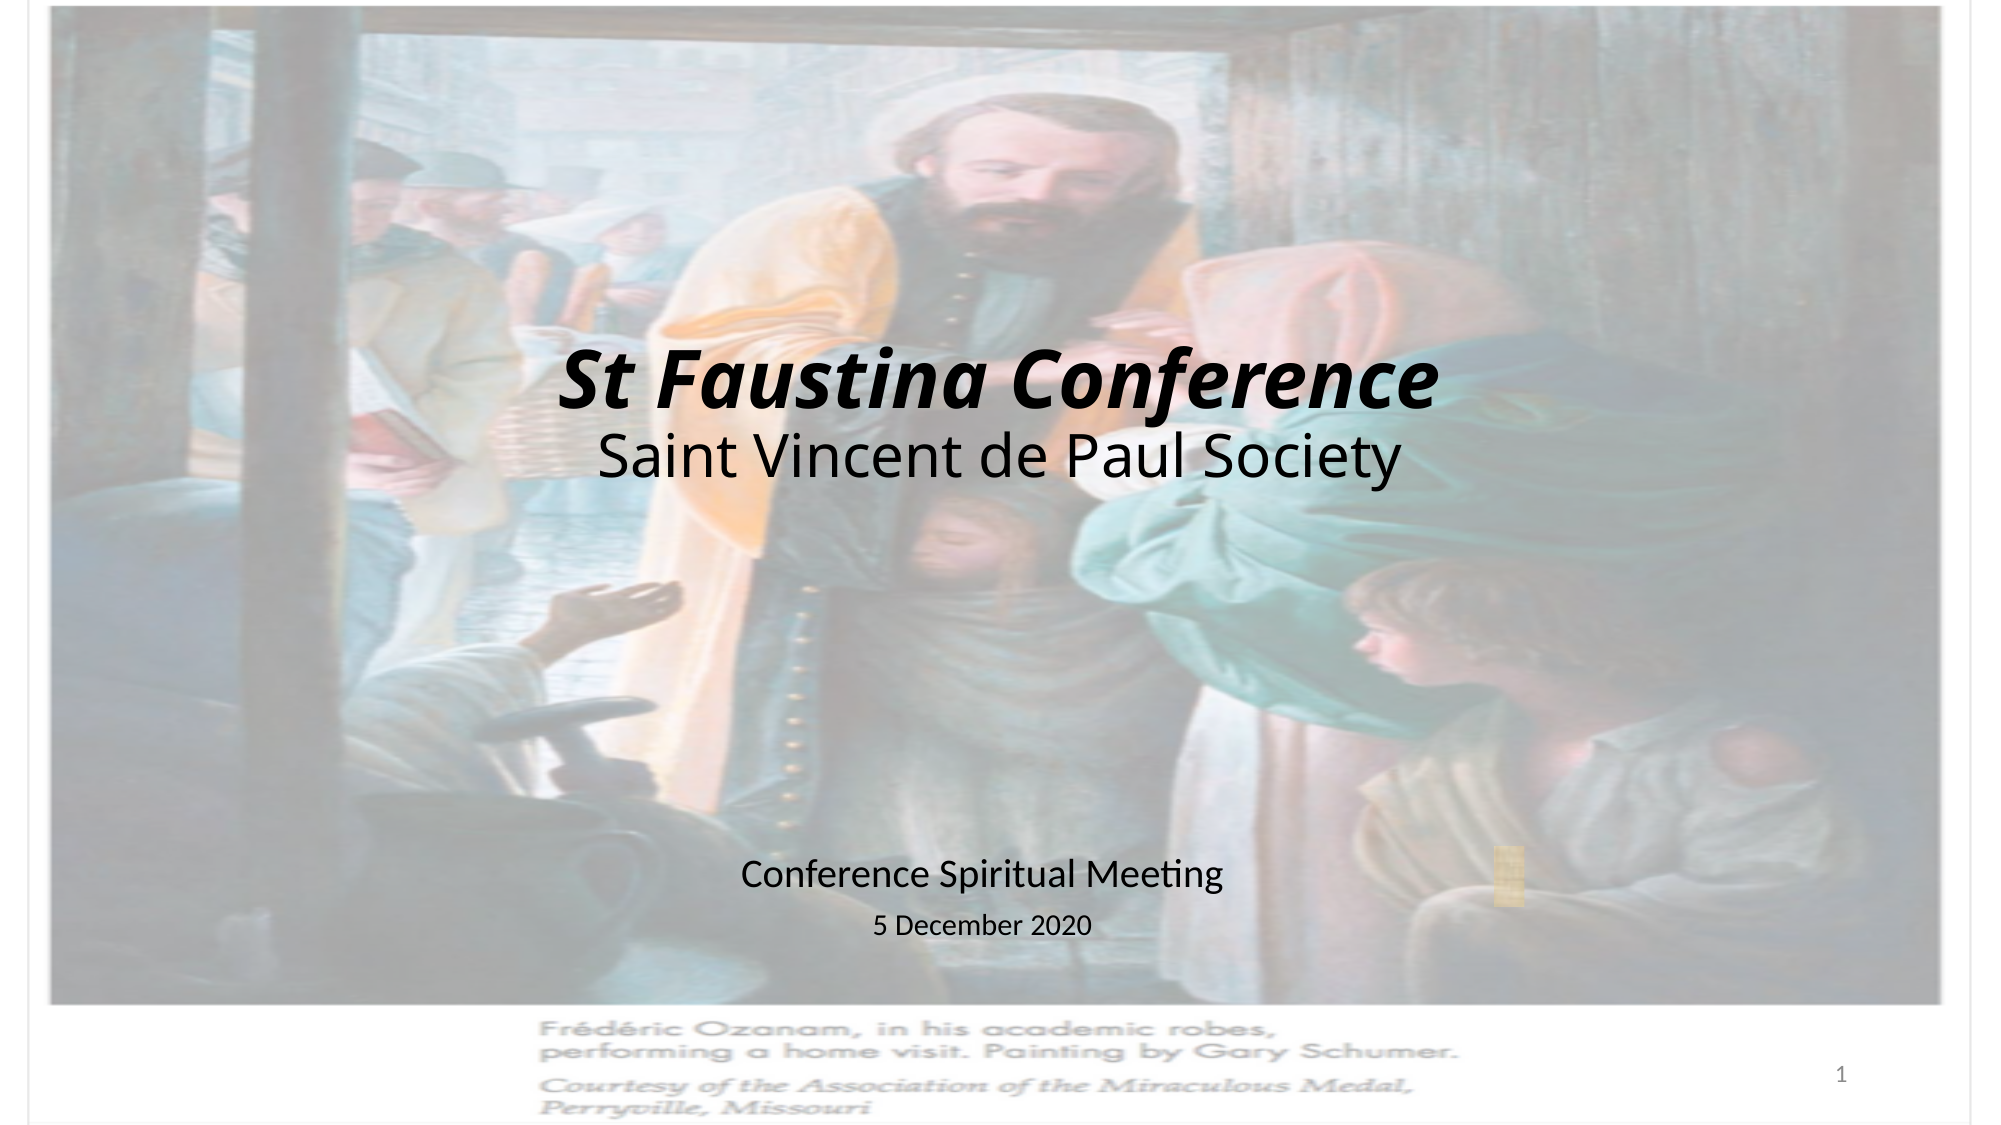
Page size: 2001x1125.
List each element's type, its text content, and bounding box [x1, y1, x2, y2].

slide_number 1 [1412, 1042, 1863, 1103]
subtitle Conference Spiritual Meeting 5 December 2020 [718, 845, 1248, 952]
title St Faustina Conference Saint Vincent de Paul Society [518, 308, 1481, 499]
